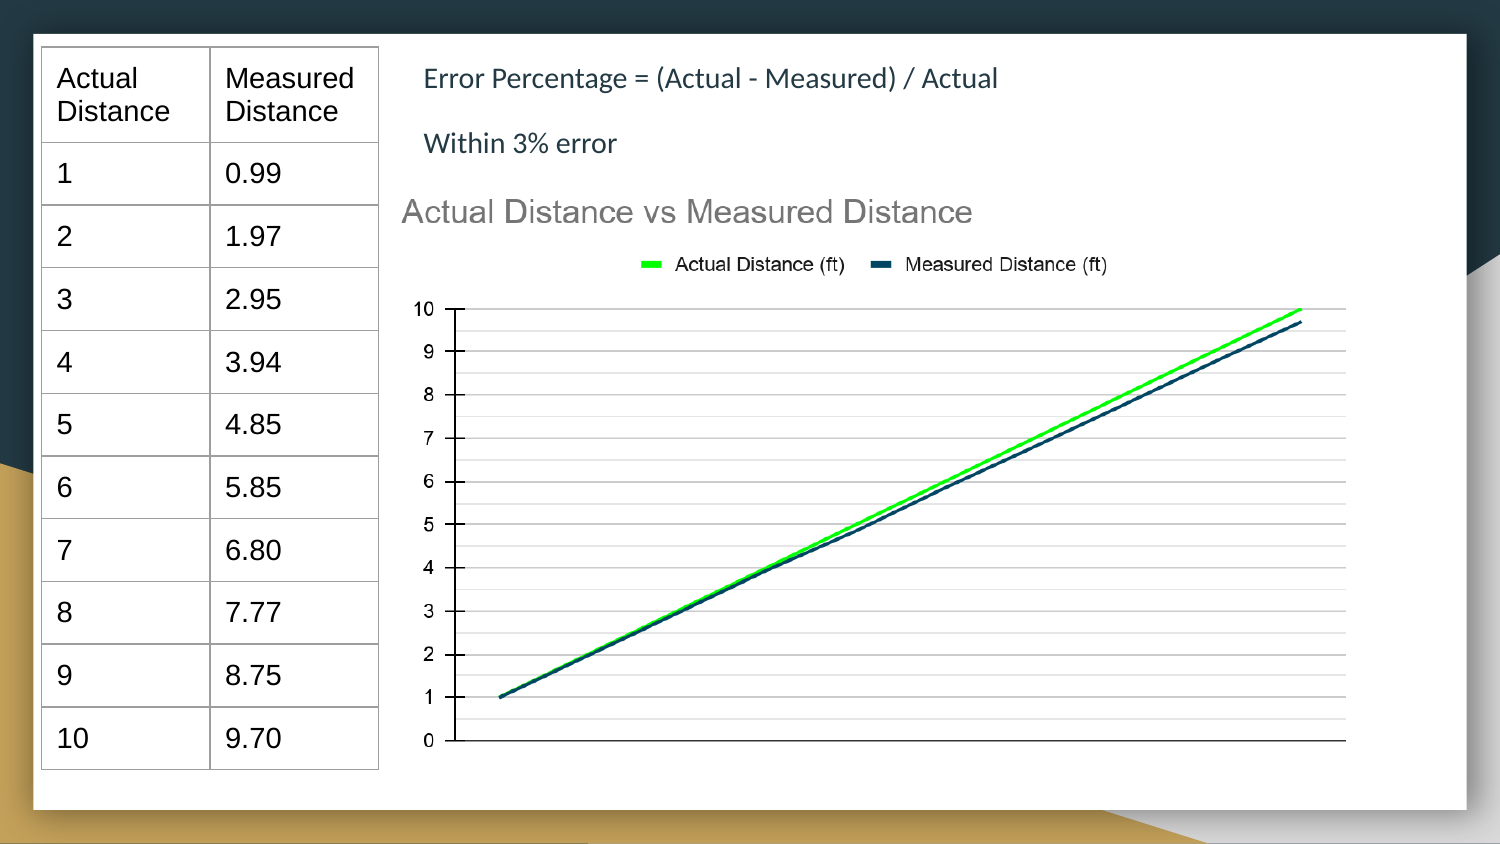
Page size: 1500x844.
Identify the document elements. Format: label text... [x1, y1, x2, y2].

table_cell 9.70 [211, 708, 365, 769]
table_cell 8 [42, 582, 209, 643]
table_cell 1.97 [211, 206, 365, 267]
table_cell 0.99 [211, 143, 378, 204]
table_cell 5 [42, 394, 209, 455]
table_cell 10 [42, 708, 209, 769]
table_cell 1 [42, 143, 209, 204]
table_header Actual Distance [42, 48, 209, 142]
table_cell 3.94 [211, 331, 365, 393]
table_cell 6.80 [211, 519, 365, 581]
table_cell 7 [42, 519, 209, 581]
table_cell 2 [42, 206, 209, 267]
table_cell 6 [42, 457, 209, 518]
table_header Measured Distance [211, 48, 378, 142]
table_cell 4 [42, 331, 209, 393]
table_cell 8.75 [211, 645, 365, 706]
table_cell 2.95 [211, 268, 365, 330]
table_cell 9 [42, 645, 209, 706]
table_cell 7.77 [211, 582, 365, 643]
picture [370, 159, 1377, 783]
table_cell 5.85 [211, 457, 365, 518]
list Error Percentage = (Actual - Measured) / Actual Within 3% error [408, 37, 1120, 158]
table_cell 4.85 [211, 394, 365, 455]
table_cell 3 [42, 268, 209, 330]
